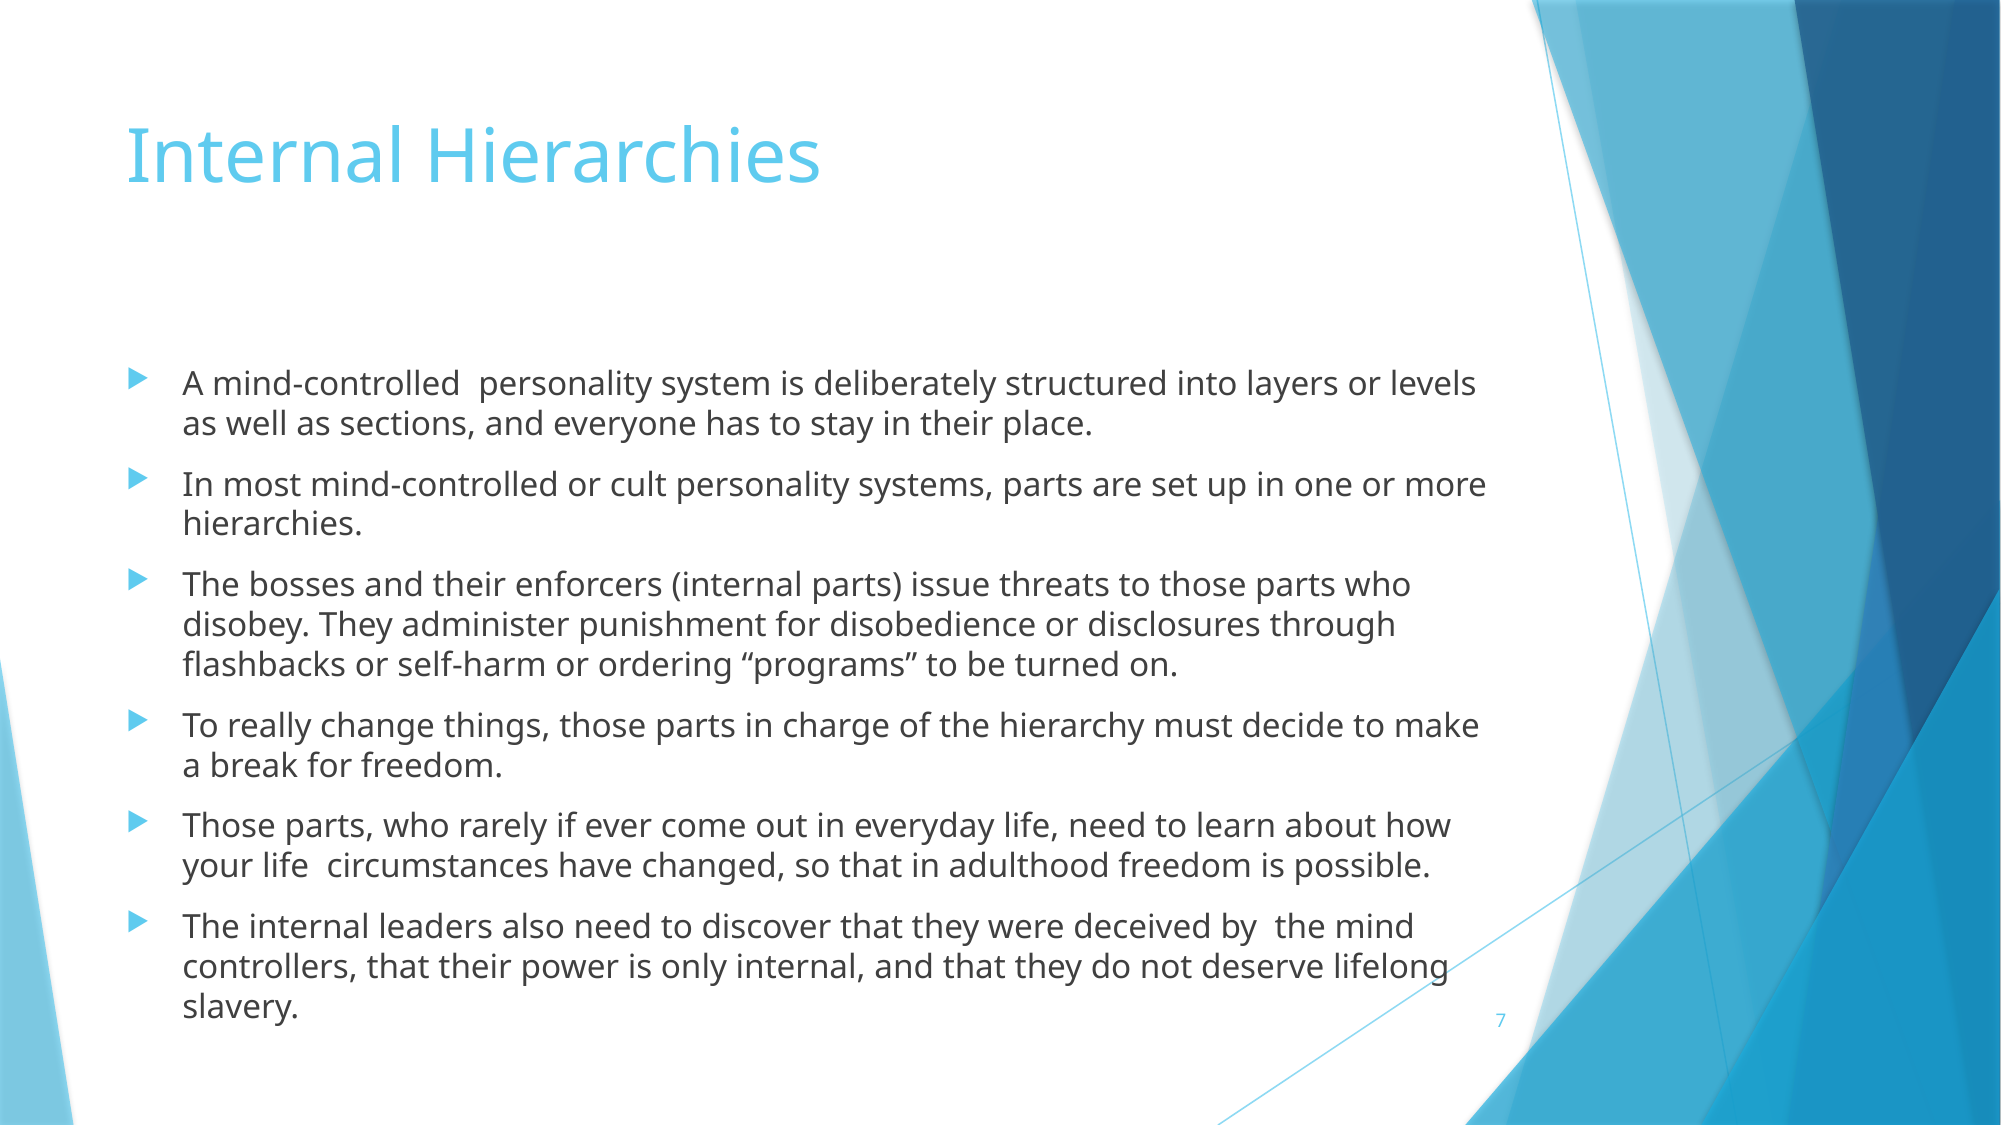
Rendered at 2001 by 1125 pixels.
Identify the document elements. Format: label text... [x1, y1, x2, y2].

list A mind-controlled personality system is deliberately structured into layers or levels as well as sections, and everyone has to stay in their place. In most mind-controlled or cult personality systems, parts are set up in one or more hierarchies. The bosses and their enforcers (internal parts) issue threats to those parts who disobey. They administer punishment for disobedience or disclosures through flashbacks or self-harm or ordering “programs” to be turned on. To really change things, those parts in charge of the hierarchy must decide to make a break for freedom. Those parts, who rarely if ever come out in everyday life, need to learn about how your life circumstances have changed, so that in adulthood freedom is possible. The internal leaders also need to discover that they were deceived by the mind controllers, that their power is only internal, and that they do not deserve lifelong slavery. [111, 354, 1522, 992]
title Internal Hierarchies [111, 99, 1522, 317]
slide_number 7 [1409, 991, 1522, 1051]
